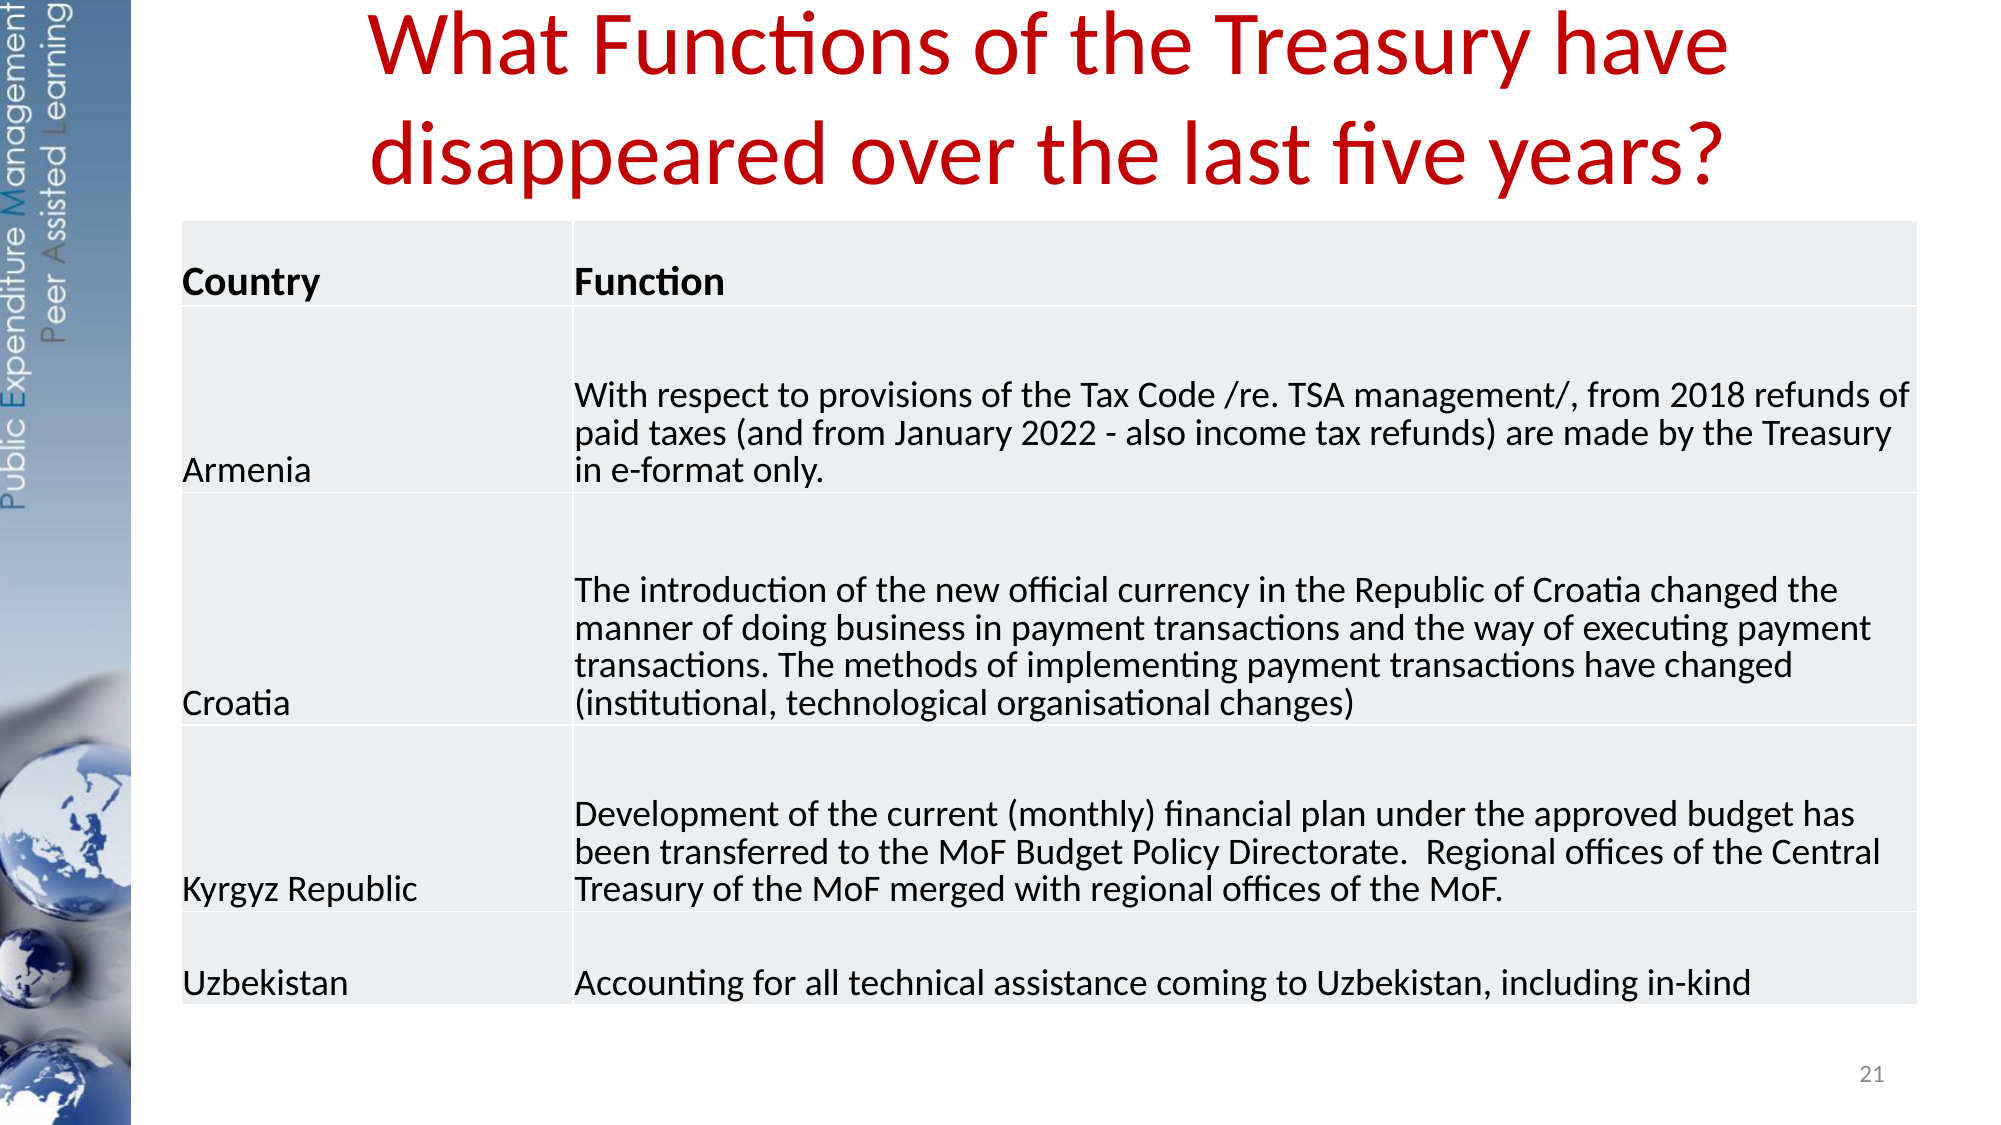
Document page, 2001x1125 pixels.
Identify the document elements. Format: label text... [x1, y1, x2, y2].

picture [0, 0, 131, 1125]
table_header Function [574, 221, 1917, 305]
table_cell Croatia [182, 493, 572, 724]
table_header Country [182, 221, 572, 305]
slide_number 21 [1433, 1042, 1900, 1103]
table_cell The introduction of the new official currency in the Republic of Croatia changed the manner of doing business in payment transactions and the way of executing payment transactions. The methods of implementing payment transactions have changed (institutional, technological organisational changes) [574, 493, 1917, 724]
title What Functions of the Treasury have disappeared over the last five years? [149, 0, 1950, 187]
table_cell With respect to provisions of the Tax Code /re. TSA management/, from 2018 refunds of paid taxes (and from January 2022 - also income tax refunds) are made by the Treasury in e-format only. [574, 307, 1917, 492]
table_cell Armenia [182, 307, 572, 492]
table_cell Accounting for all technical assistance coming to Uzbekistan, including in-kind [574, 912, 1917, 1004]
table_cell Uzbekistan [182, 912, 572, 1004]
table_cell Kyrgyz Republic [182, 726, 572, 911]
table_cell Development of the current (monthly) financial plan under the approved budget has been transferred to the MoF Budget Policy Directorate. Regional offices of the Central Treasury of the MoF merged with regional offices of the MoF. [574, 726, 1917, 911]
